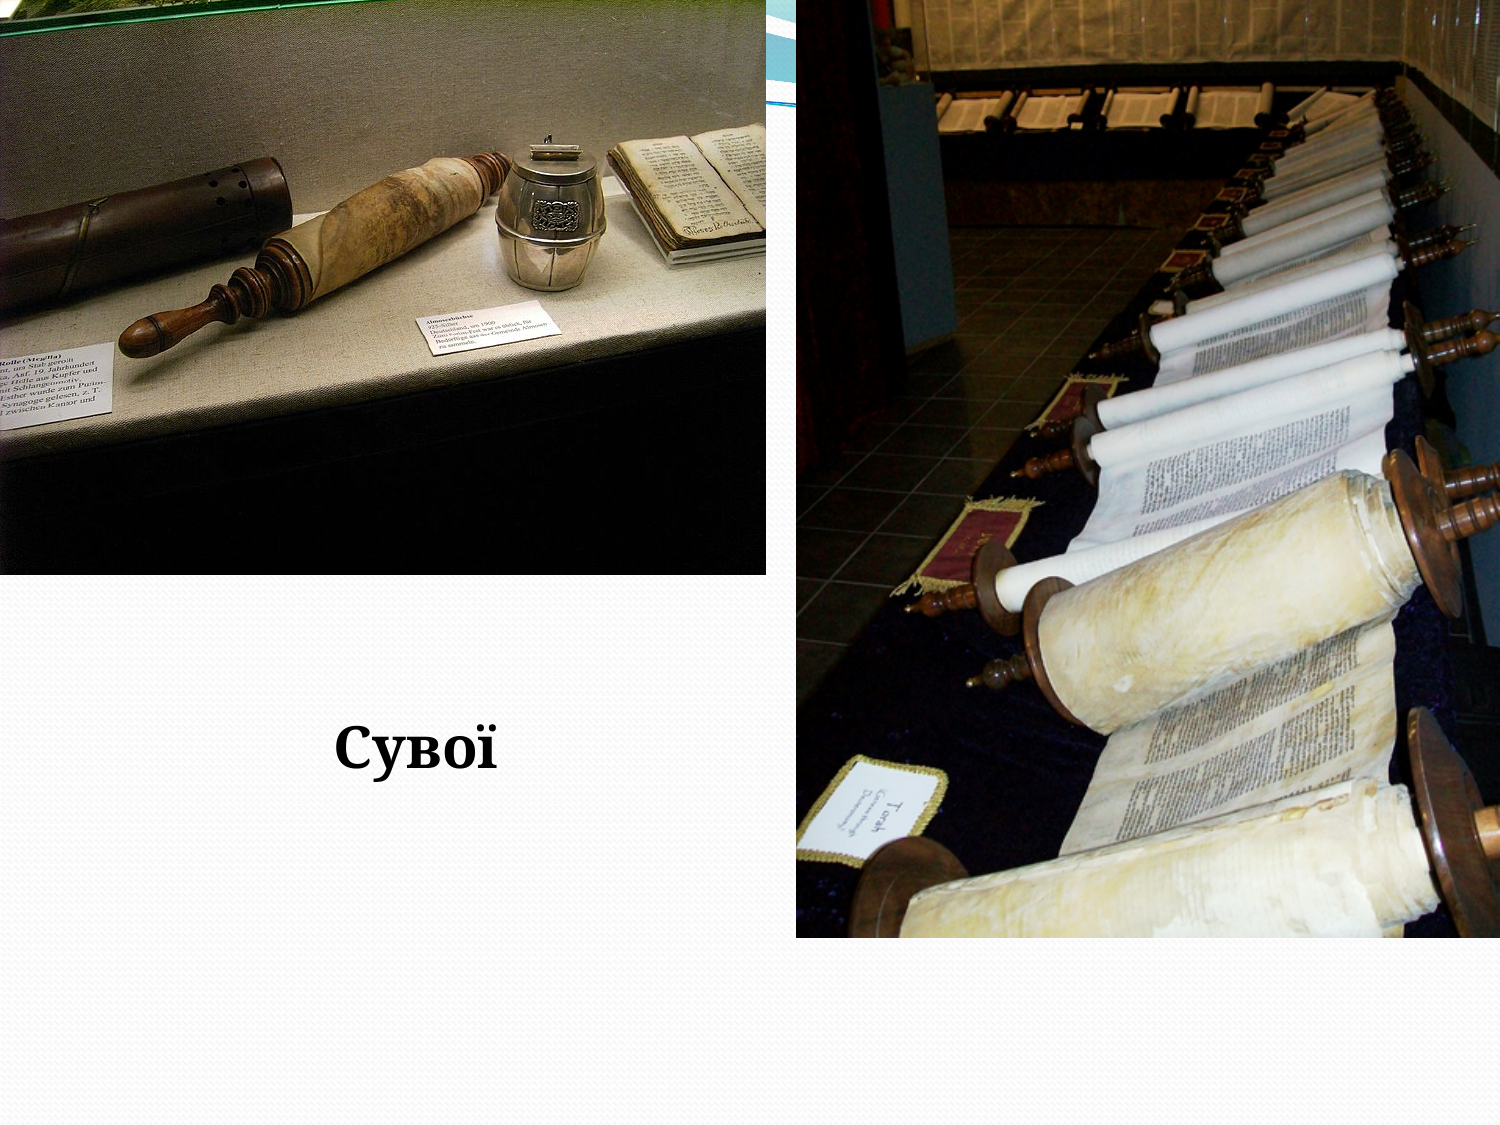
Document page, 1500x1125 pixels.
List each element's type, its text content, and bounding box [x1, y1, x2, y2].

picture [796, 0, 1500, 938]
text_box Сувої [140, 703, 692, 788]
picture [0, 0, 766, 575]
